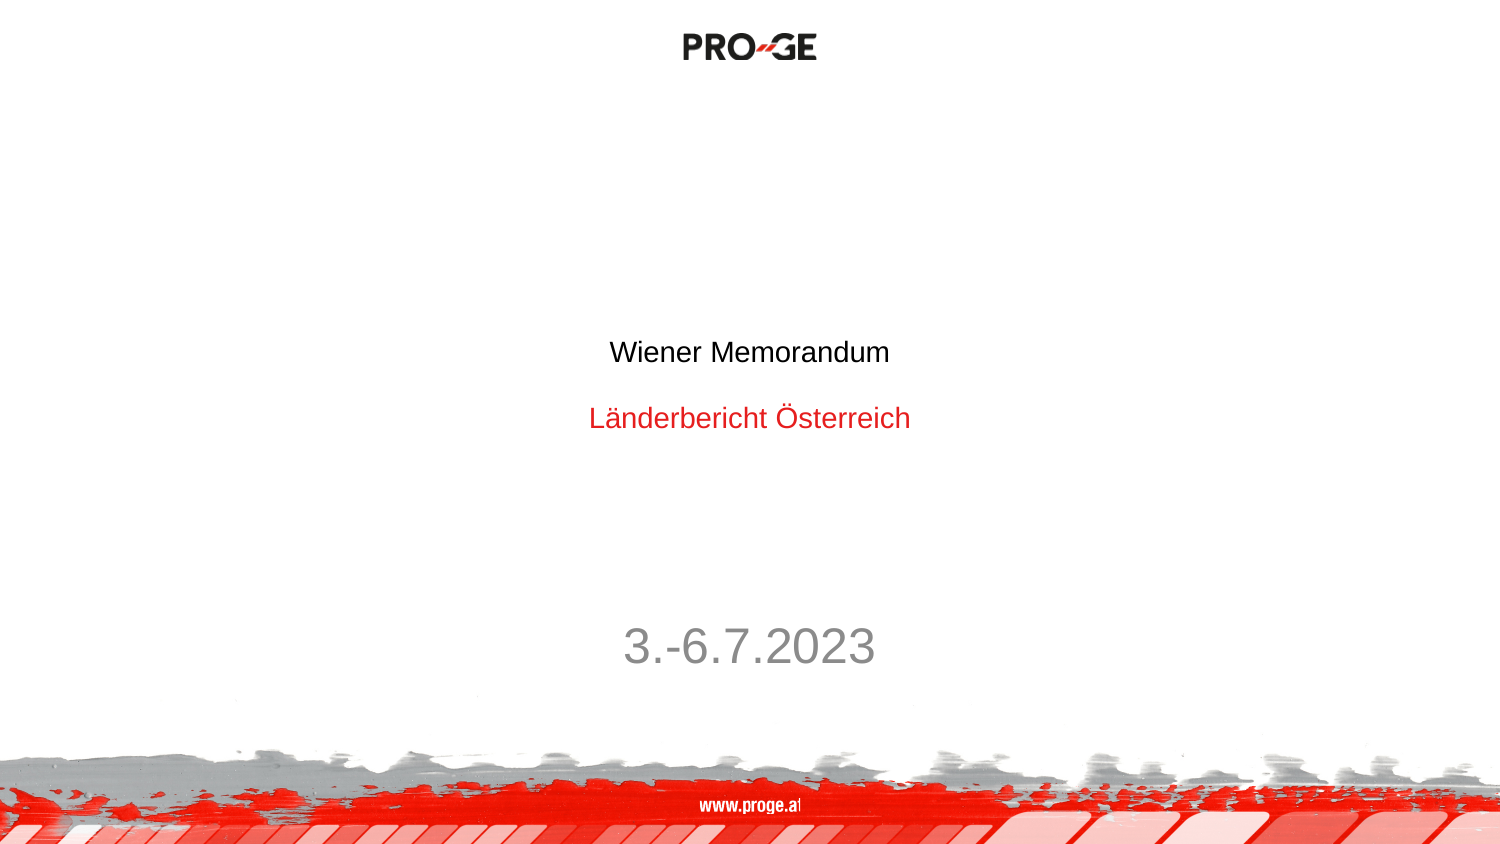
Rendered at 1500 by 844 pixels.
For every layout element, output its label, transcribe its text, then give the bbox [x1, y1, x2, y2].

title Wiener Memorandum Länderbericht Österreich [112, 262, 1388, 443]
subtitle 3.-6.7.2023 [225, 610, 1275, 792]
picture [0, 0, 1500, 844]
